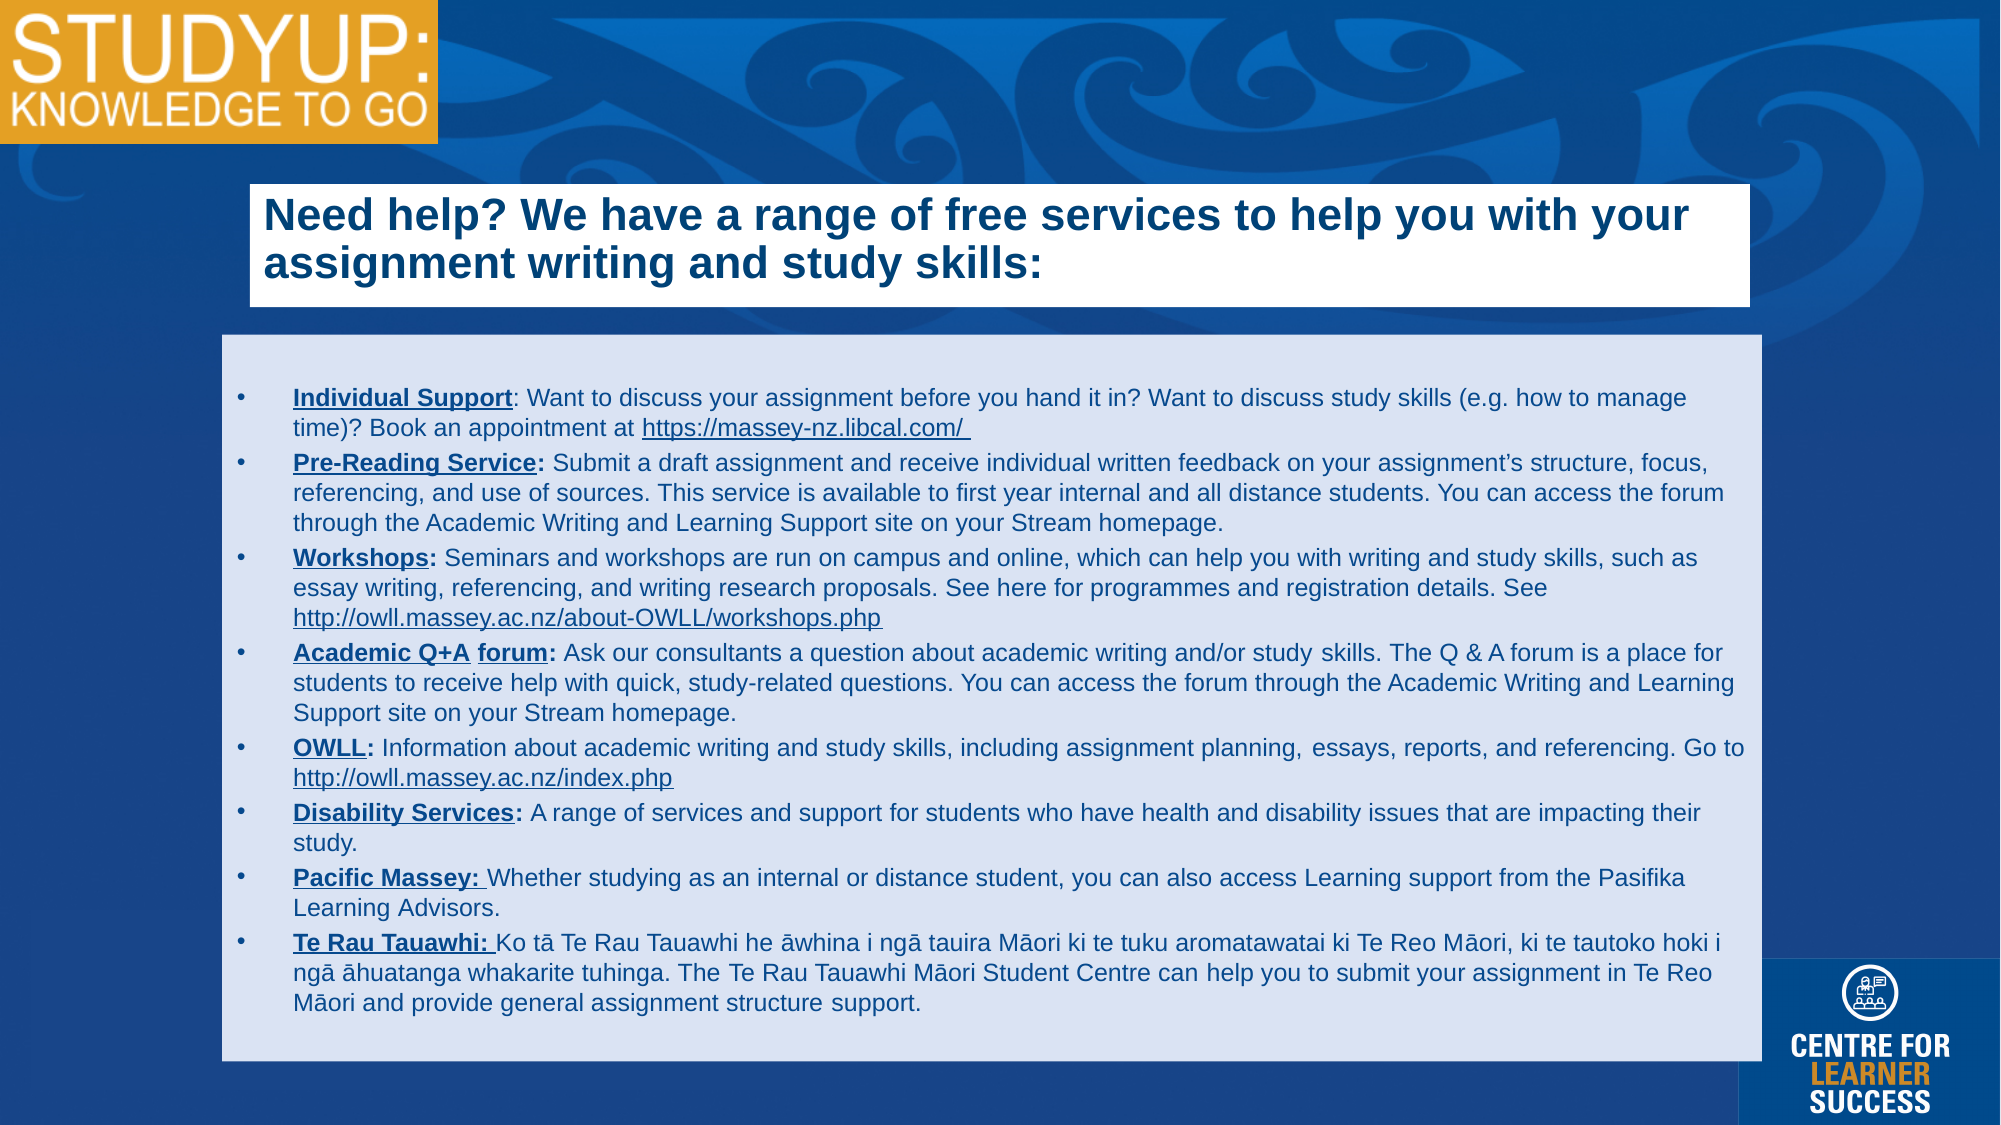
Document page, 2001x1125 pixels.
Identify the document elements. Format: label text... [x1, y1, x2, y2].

picture [0, 0, 2001, 1125]
text_box Need help? We have a range of free services to help you with your assignment writing and study skills: [249, 184, 1750, 308]
text_box Individual Support: Want to discuss your assignment before you hand it in? Want to discuss study skills (e.g. how to manage time)? Book an appointment at https://massey-nz.libcal.com/ Pre-Reading Service: Submit a draft assignment and receive individual written feedback on your assignment’s structure, focus, referencing, and use of sources. This service is available to first year internal and all distance students. You can access the forum through the Academic Writing and Learning Support site on your Stream homepage. Workshops: Seminars and workshops are run on campus and online, which can help you with writing and study skills, such as essay writing, referencing, and writing research proposals. See here for programmes and registration details. See http://owll.massey.ac.nz/about-OWLL/workshops.php Academic Q+A forum: Ask our consultants a question about academic writing and/or study skills. The Q & A forum is a place for students to receive help with quick, study-related questions. You can access the forum through the Academic Writing and Learning Support site on your Stream homepage. OWLL: Information about academic writing and study skills, including assignment planning, essays, reports, and referencing. Go to http://owll.massey.ac.nz/index.php Disability Services: A range of services and support for students who have health and disability issues that are impacting their study. Pacific Massey: Whether studying as an internal or distance student, you can also access Learning support from the Pasifika Learning Advisors. Te Rau Tauawhi: Ko tā Te Rau Tauawhi he āwhina i ngā tauira Māori ki te tuku aromatawatai ki Te Reo Māori, ki te tautoko hoki i ngā āhuatanga whakarite tuhinga. The Te Rau Tauawhi Māori Student Centre can help you to submit your assignment in Te Reo Māori and provide general assignment structure support. [222, 334, 1762, 1062]
text_box [30, 909, 790, 1090]
